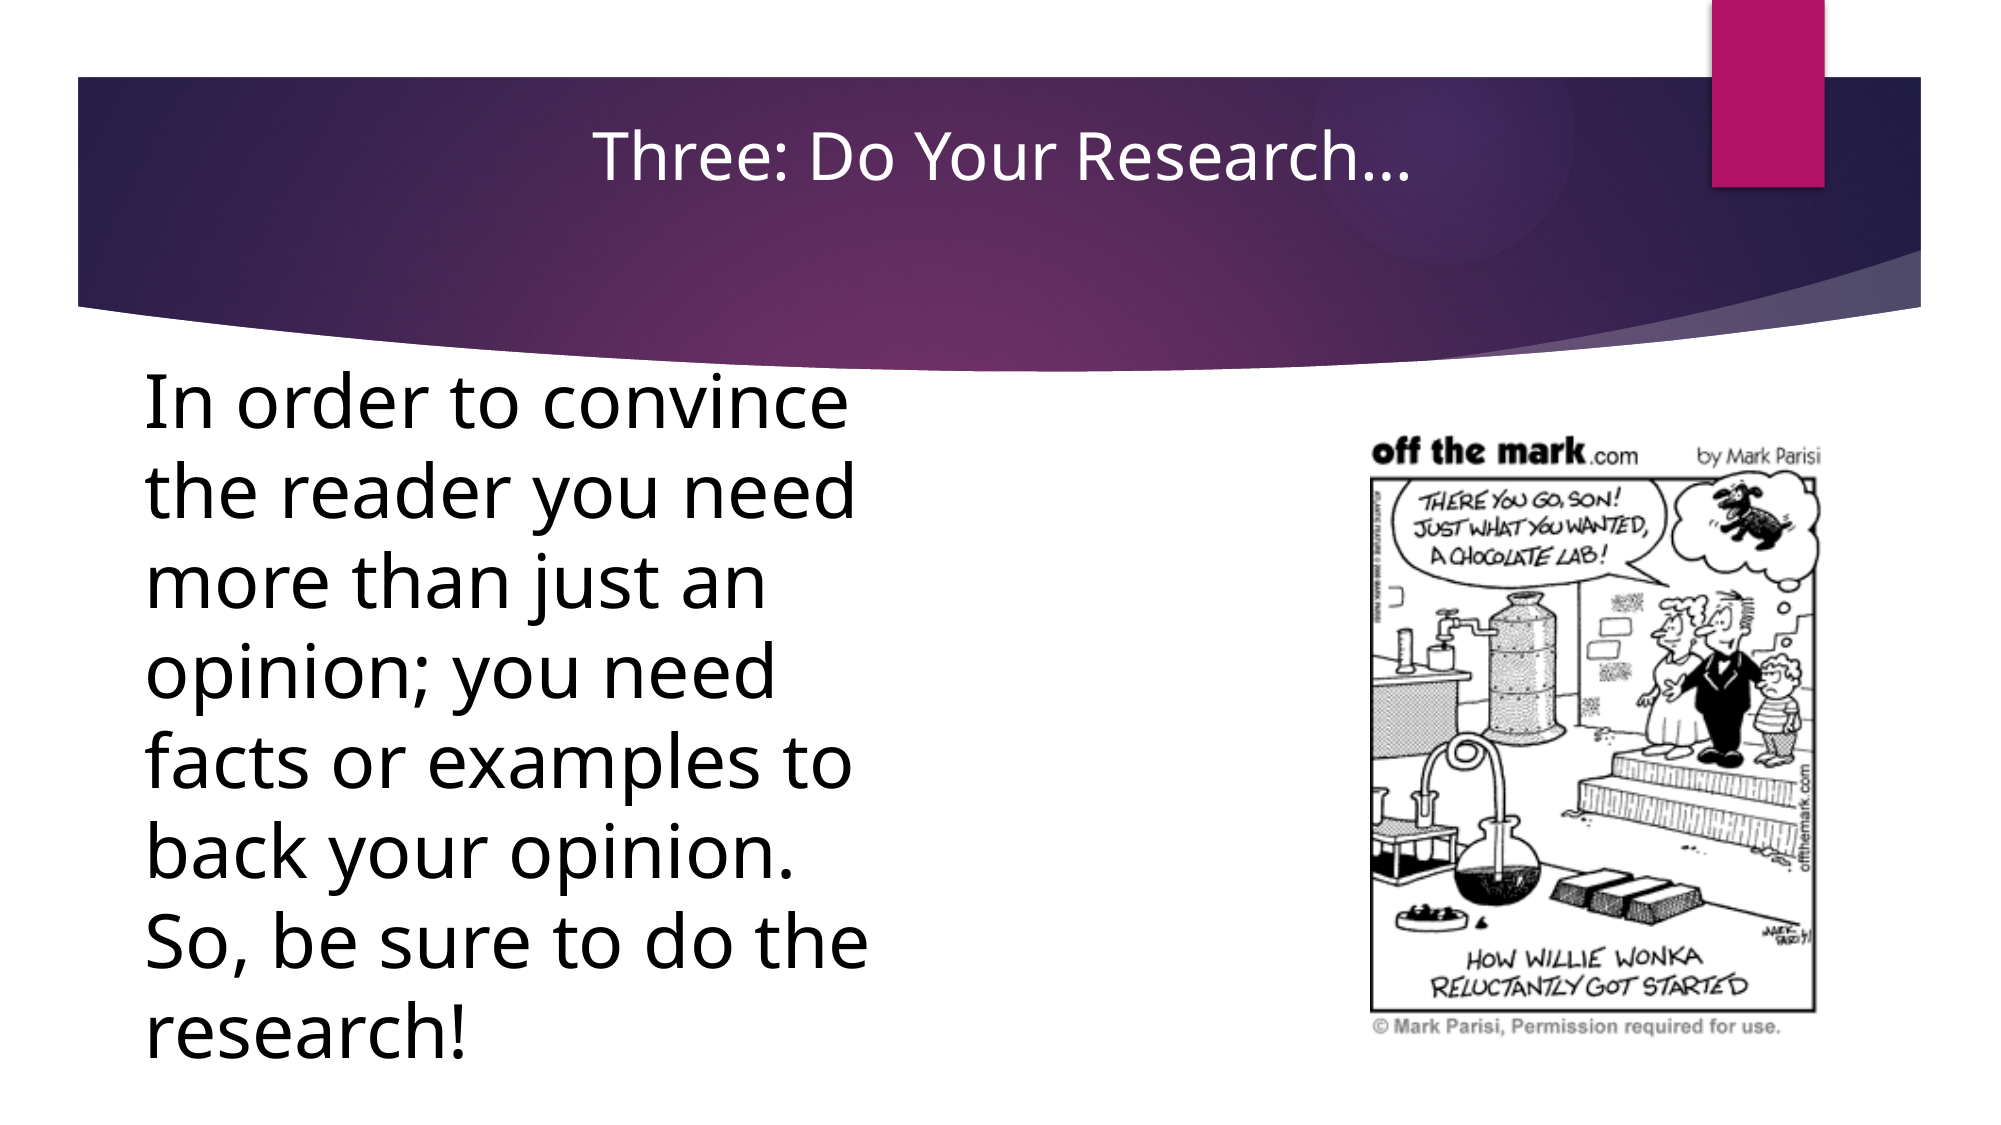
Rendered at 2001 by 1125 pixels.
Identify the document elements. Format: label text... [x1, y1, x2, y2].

title In order to convince the reader you need more than just an opinion; you need facts or examples to back your opinion. So, be sure to do the research! [129, 475, 930, 1076]
picture [1370, 435, 1823, 1038]
text_box Three: Do Your Research… [334, 106, 1673, 202]
